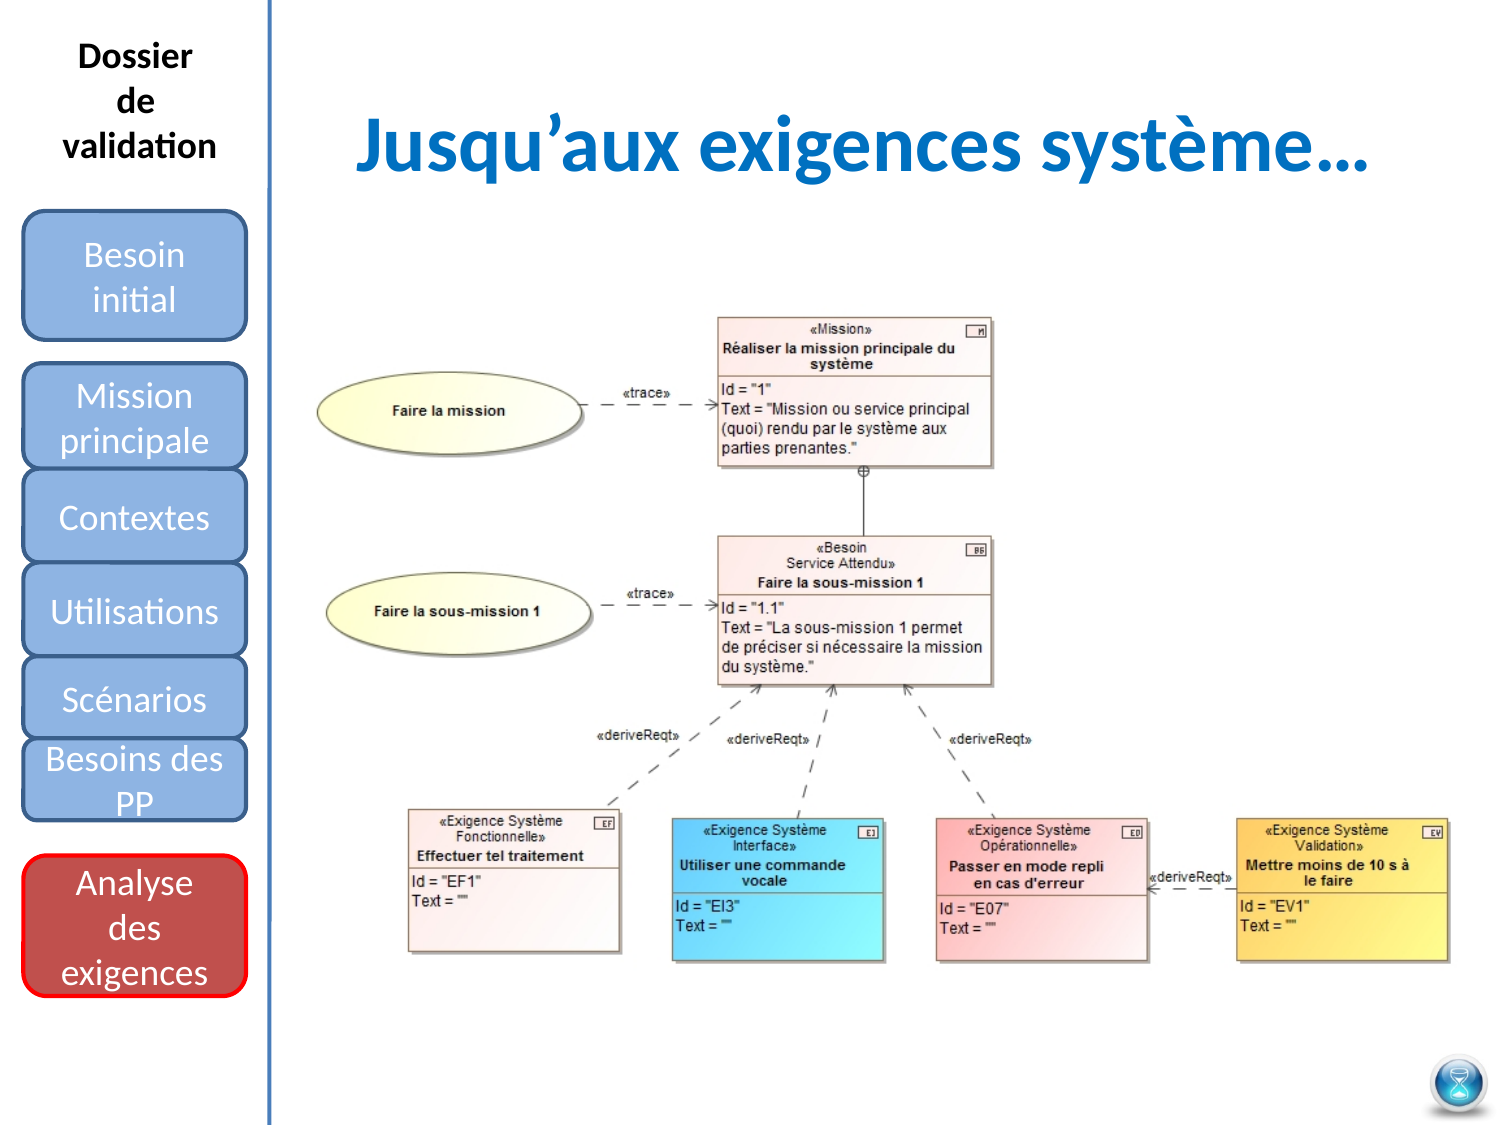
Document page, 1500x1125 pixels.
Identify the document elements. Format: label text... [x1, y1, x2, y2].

text_box Utilisations [21, 572, 249, 656]
text_box Besoin initial [21, 208, 249, 342]
text_box Dossier de validation [47, 23, 233, 174]
text_box Mission principale [21, 361, 249, 468]
text_box Besoins des PP [21, 736, 249, 823]
picture [1417, 1042, 1500, 1125]
title Jusqu’aux exigences système… [304, 45, 1425, 233]
picture [304, 304, 1461, 973]
text_box Scénarios [21, 654, 249, 738]
text_box Analyse des exigences [21, 853, 249, 999]
text_box Contextes [21, 466, 249, 560]
